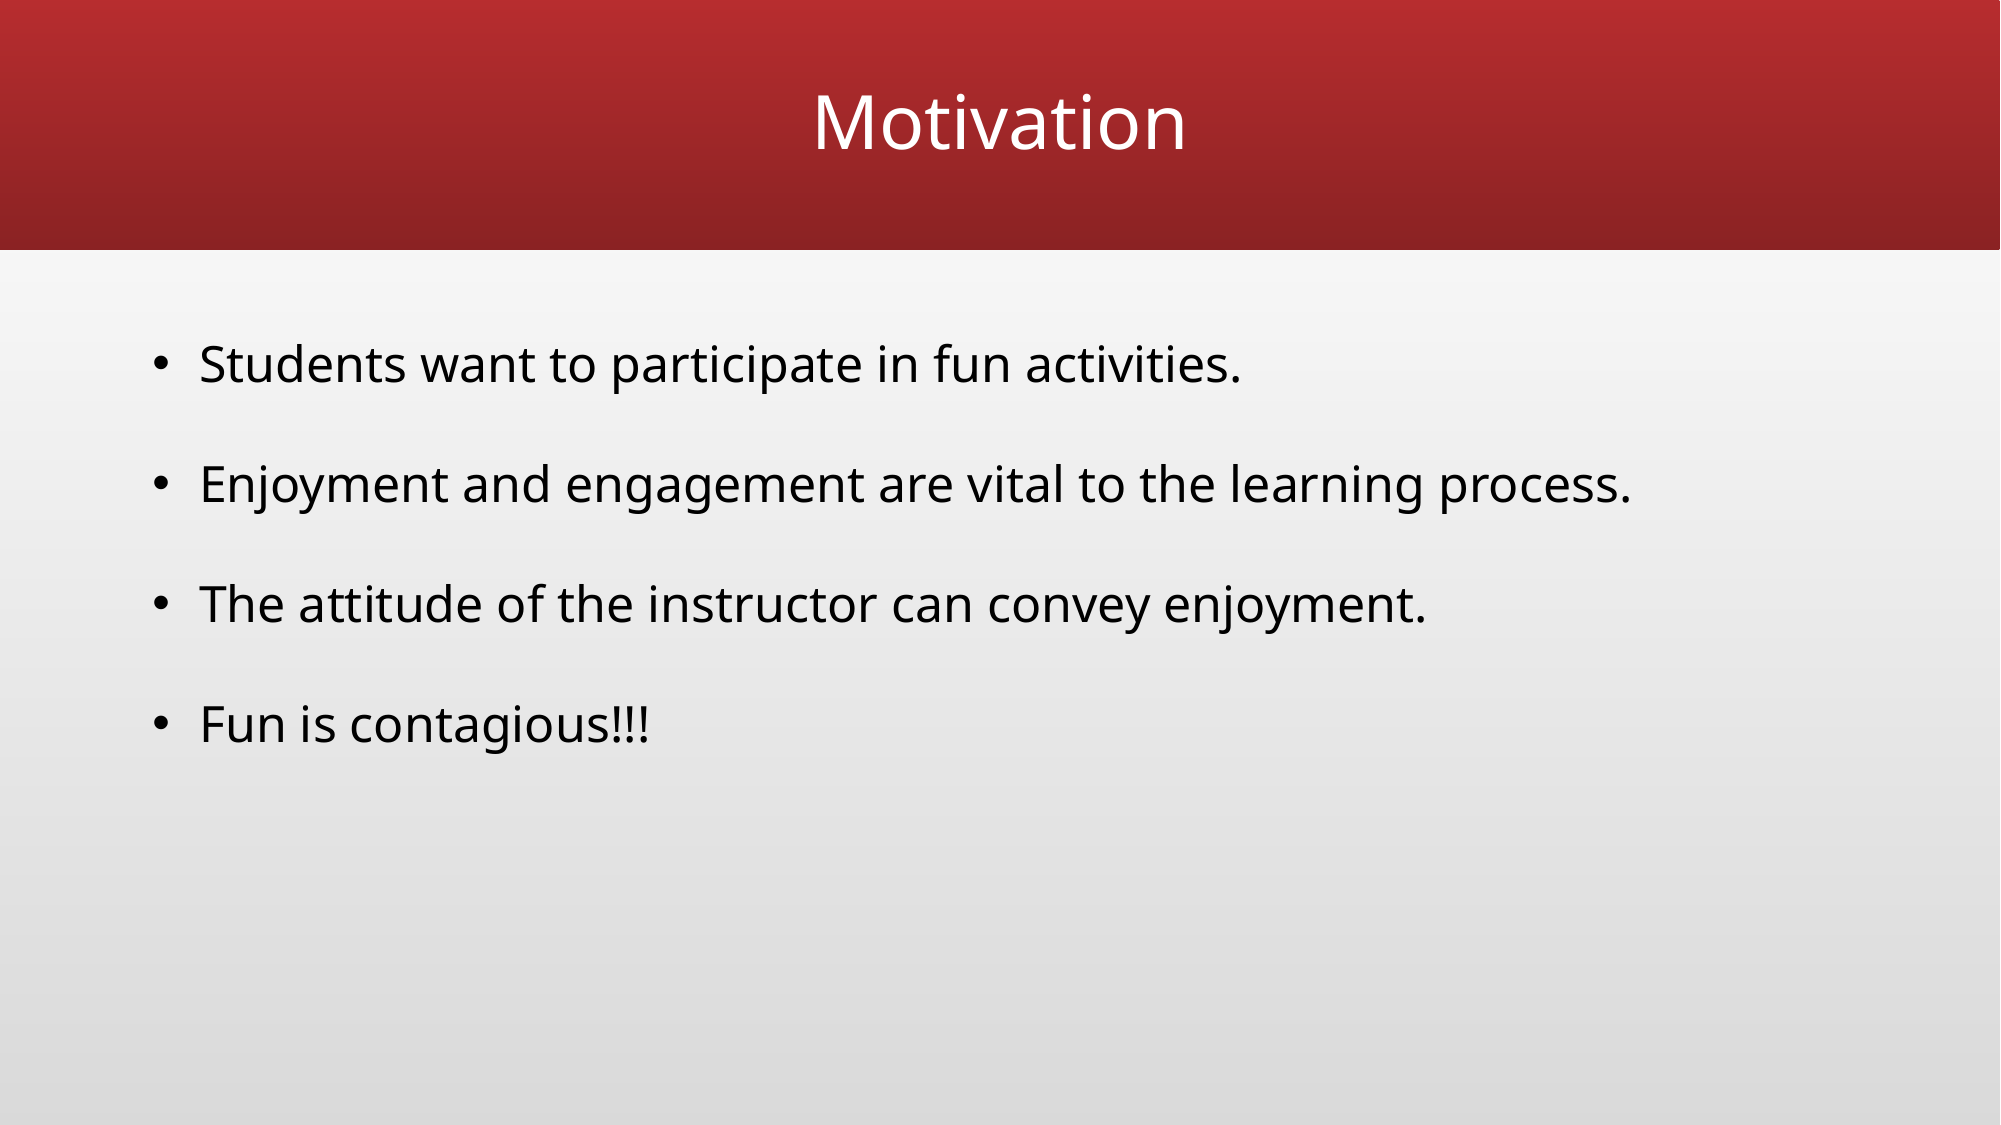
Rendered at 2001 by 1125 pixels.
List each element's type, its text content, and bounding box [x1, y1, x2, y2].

title Motivation [174, 16, 1825, 234]
text_box Students want to participate in fun activities. Enjoyment and engagement are vital to the learning process. The attitude of the instructor can convey enjoyment. Fun is contagious!!! [137, 324, 1900, 760]
